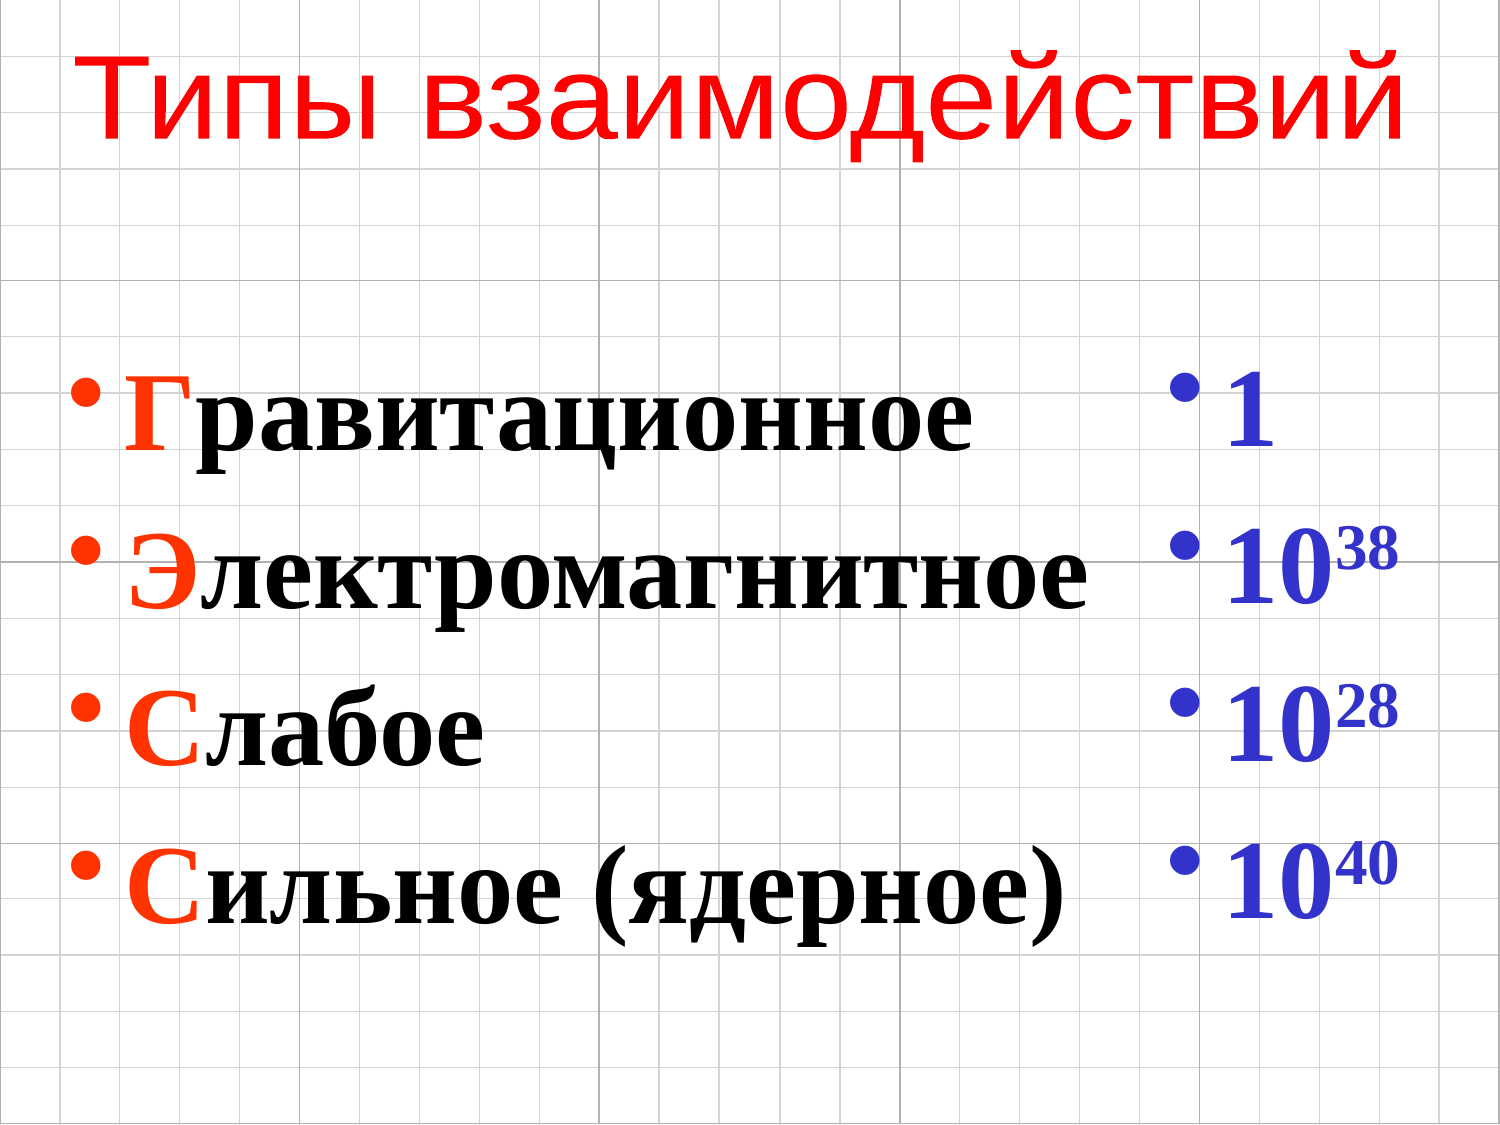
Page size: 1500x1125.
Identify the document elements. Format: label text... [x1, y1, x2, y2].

text_box 1 1038 1028 1040 [1151, 326, 1447, 1002]
text_box Гравитационное Электромагнитное Слабое Сильное (ядерное) [53, 330, 1187, 1006]
